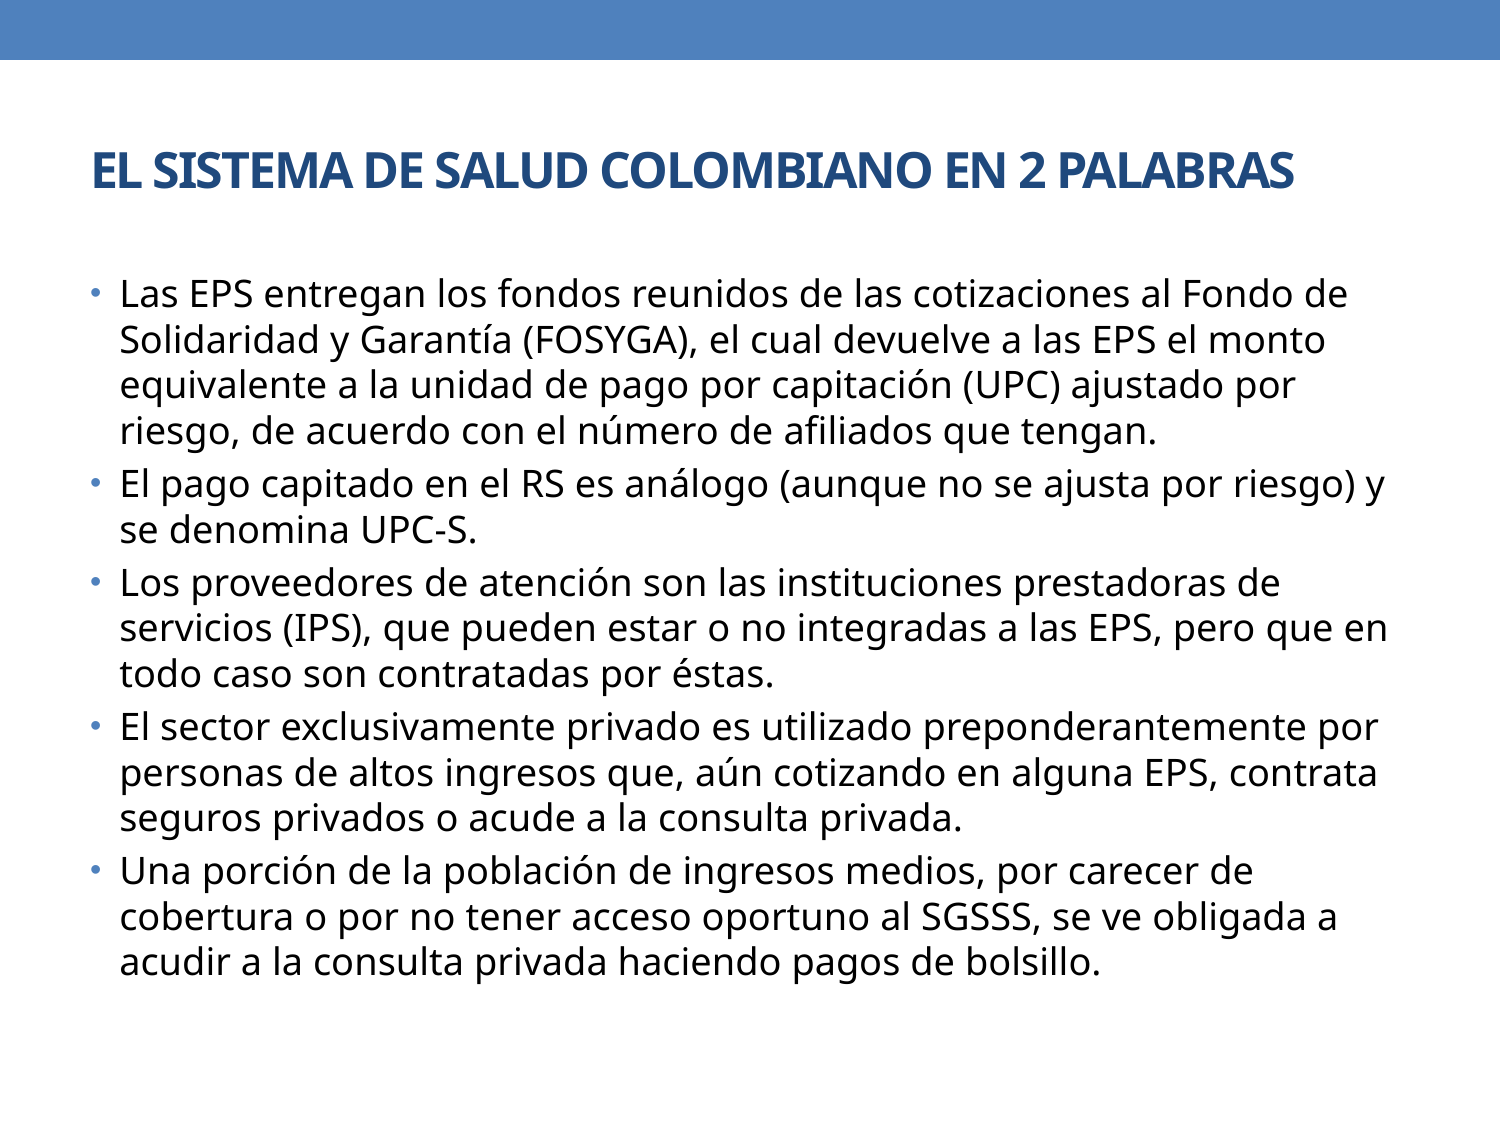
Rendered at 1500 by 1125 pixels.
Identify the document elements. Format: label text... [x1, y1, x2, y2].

list Las EPS entregan los fondos reunidos de las cotizaciones al Fondo de Solidaridad y Garantía (FOSYGA), el cual devuelve a las EPS el monto equivalente a la unidad de pago por capitación (UPC) ajustado por riesgo, de acuerdo con el número de afiliados que tengan. El pago capitado en el RS es análogo (aunque no se ajusta por riesgo) y se denomina UPC-S. Los proveedores de atención son las instituciones prestadoras de servicios (IPS), que pueden estar o no integradas a las EPS, pero que en todo caso son contratadas por éstas. El sector exclusivamente privado es utilizado preponderantemente por personas de altos ingresos que, aún cotizando en alguna EPS, contrata seguros privados o acude a la consulta privada. Una porción de la población de ingresos medios, por carecer de cobertura o por no tener acceso oportuno al SGSSS, se ve obligada a acudir a la consulta privada haciendo pagos de bolsillo. [75, 262, 1425, 1005]
title EL SISTEMA DE SALUD COLOMBIANO EN 2 PALABRAS [75, 87, 1425, 250]
